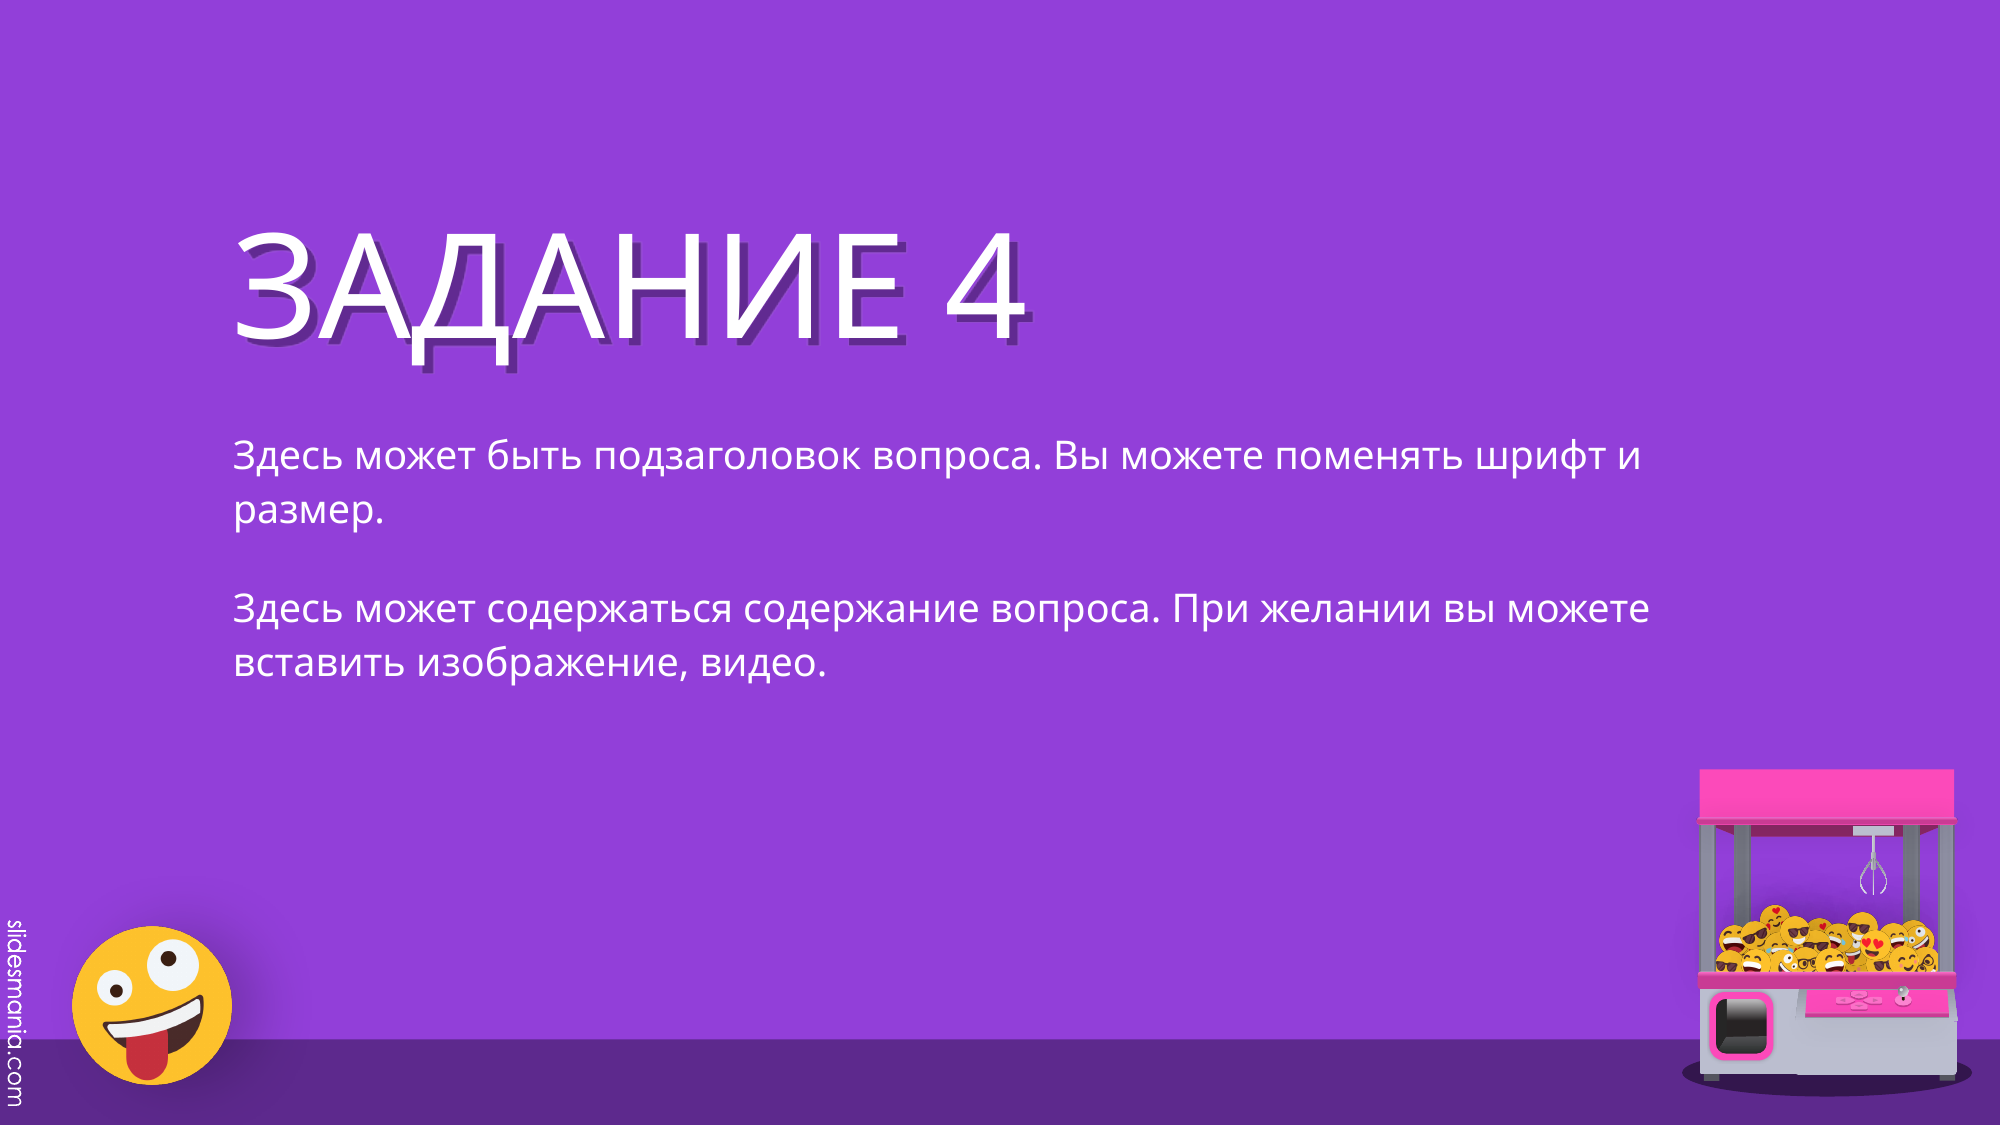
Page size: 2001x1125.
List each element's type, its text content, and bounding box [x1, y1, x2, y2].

picture [72, 926, 232, 1086]
title ЗАДАНИЕ 4 [212, 172, 1824, 390]
text_box [1670, 735, 1969, 1103]
list Здесь может быть подзаголовок вопроса. Вы можете поменять шрифт и размер. Здесь может содержаться содержание вопроса. При желании вы можете вставить изображение, видео. [212, 402, 1824, 770]
